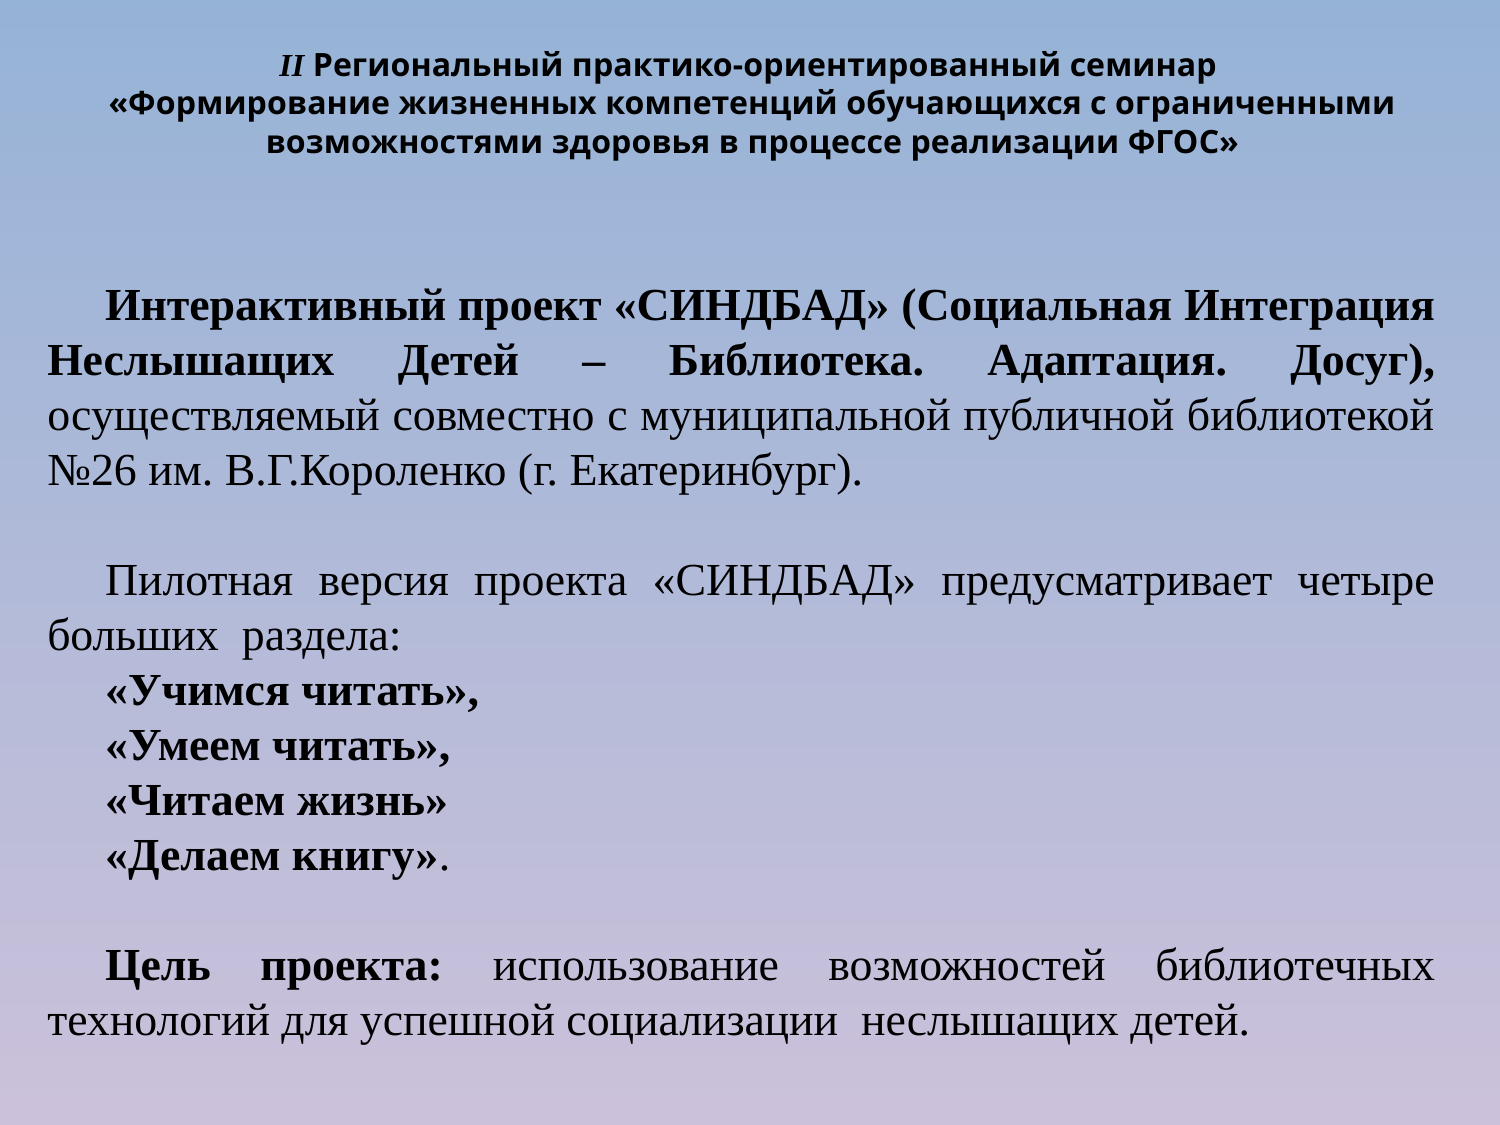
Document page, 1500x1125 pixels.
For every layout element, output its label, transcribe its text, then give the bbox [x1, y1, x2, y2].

title II Региональный практико-ориентированный семинар «Формирование жизненных компетенций обучающихся с ограниченными возможностями здоровья в процессе реализации ФГОС» [88, 19, 1418, 185]
text_box Интерактивный проект «СИНДБАД» (Социальная Интеграция Неслышащих Детей – Библиотека. Адаптация. Досуг), осуществляемый совместно с муниципальной публичной библиотекой №26 им. В.Г.Короленко (г. Екатеринбург). Пилотная версия проекта «СИНДБАД» предусматривает четыре больших раздела: «Учимся читать», «Умеем читать», «Читаем жизнь» «Делаем книгу». Цель проекта: использование возможностей библиотечных технологий для успешной социализации неслышащих детей. [32, 267, 1451, 1052]
